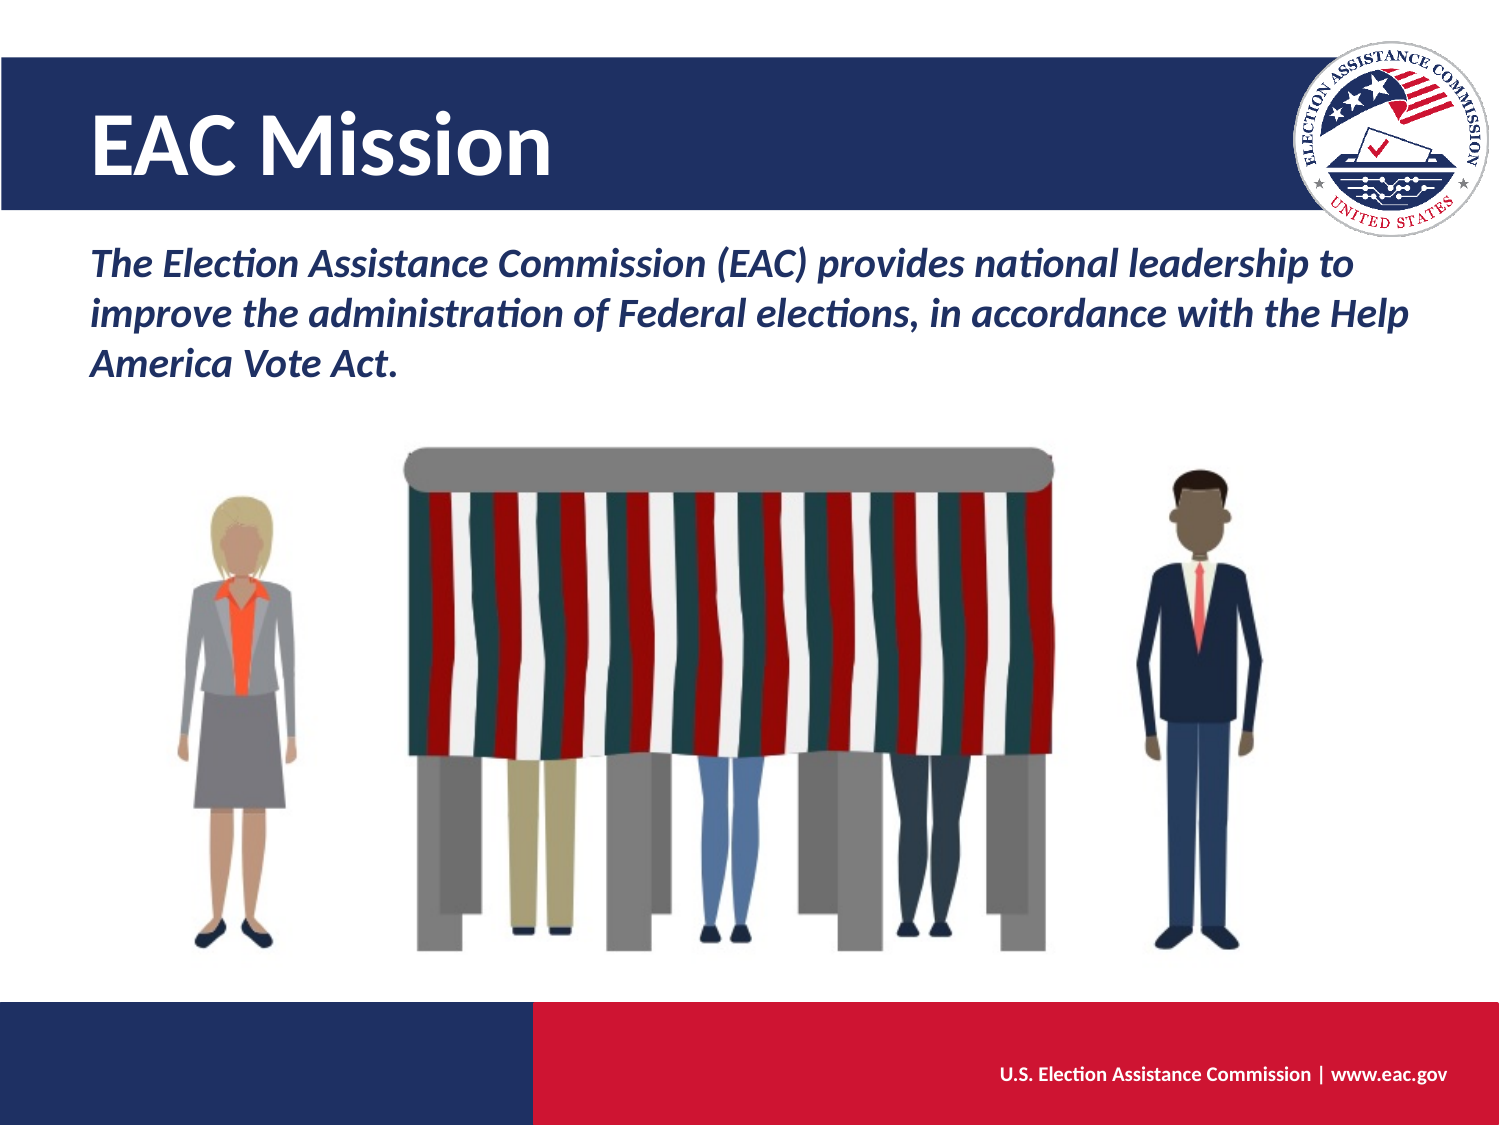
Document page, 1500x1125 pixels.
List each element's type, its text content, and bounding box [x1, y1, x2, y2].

title EAC Mission [75, 45, 1366, 233]
footer U.S. Election Assistance Commission | www.eac.gov [962, 1042, 1463, 1103]
text_box The Election Assistance Commission (EAC) provides national leadership to improve the administration of Federal elections, in accordance with the Help America Vote Act. [75, 228, 1434, 417]
picture [1293, 41, 1489, 237]
picture [142, 416, 1301, 979]
